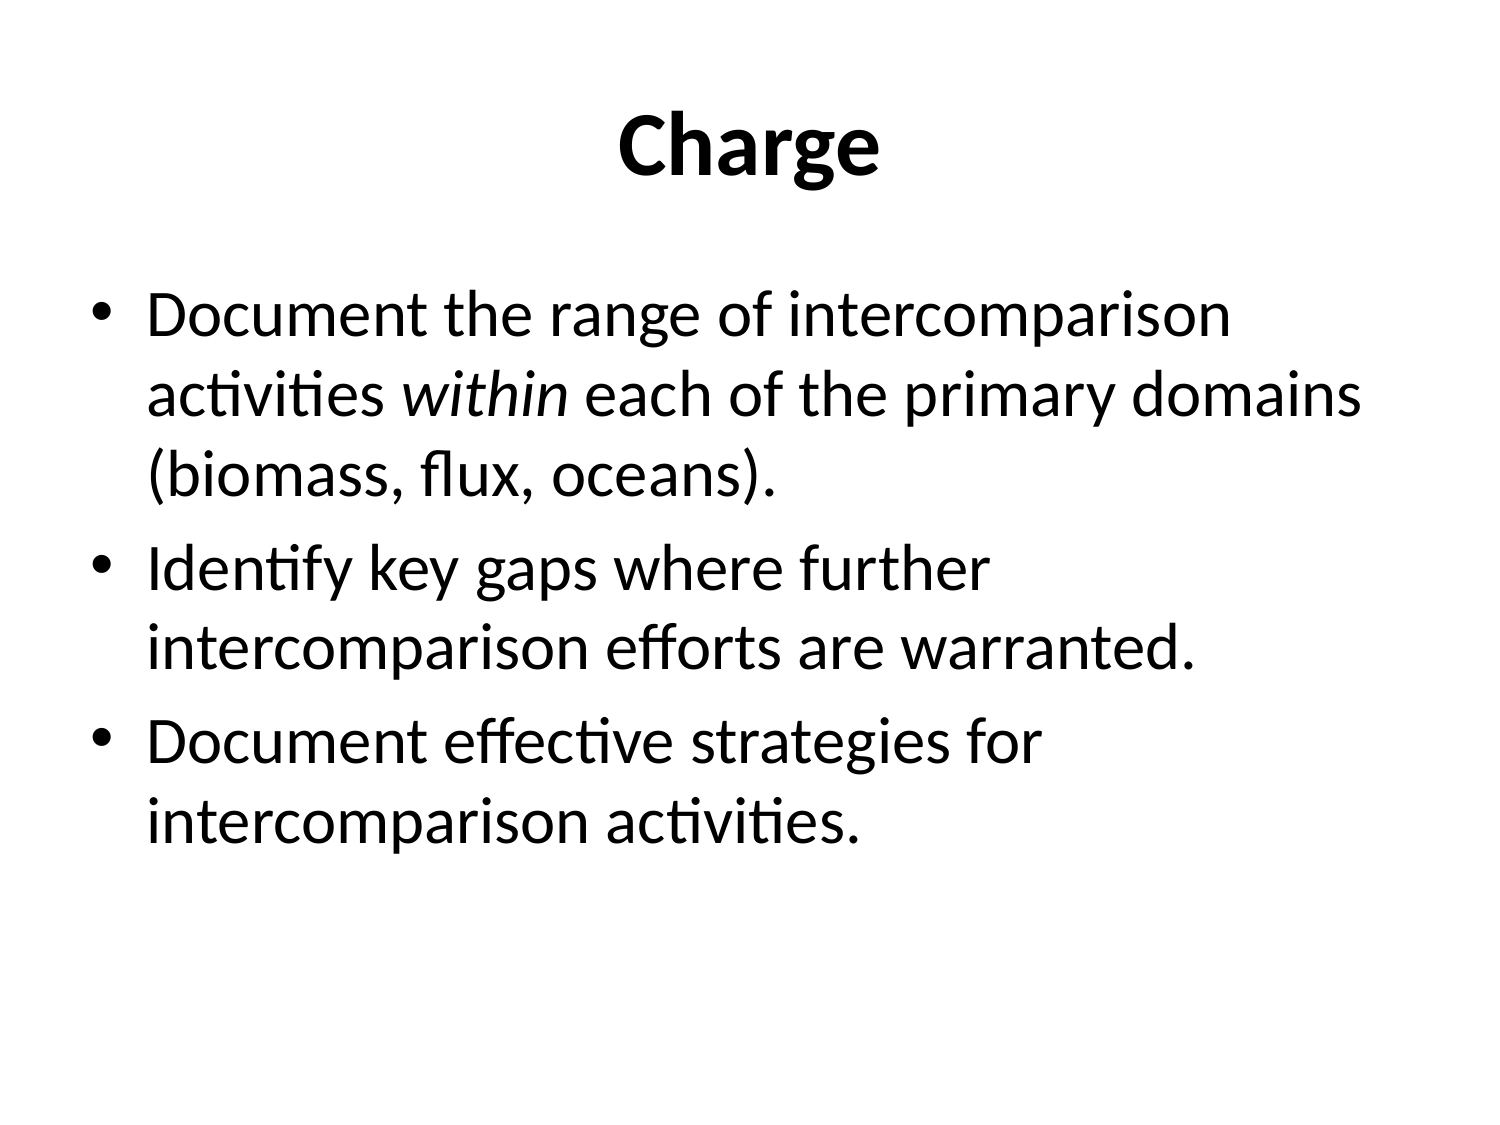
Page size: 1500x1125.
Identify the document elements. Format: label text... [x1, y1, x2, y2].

title Charge [75, 45, 1425, 233]
list Document the range of intercomparison activities within each of the primary domains (biomass, flux, oceans). Identify key gaps where further intercomparison efforts are warranted. Document effective strategies for intercomparison activities. [75, 262, 1425, 1005]
